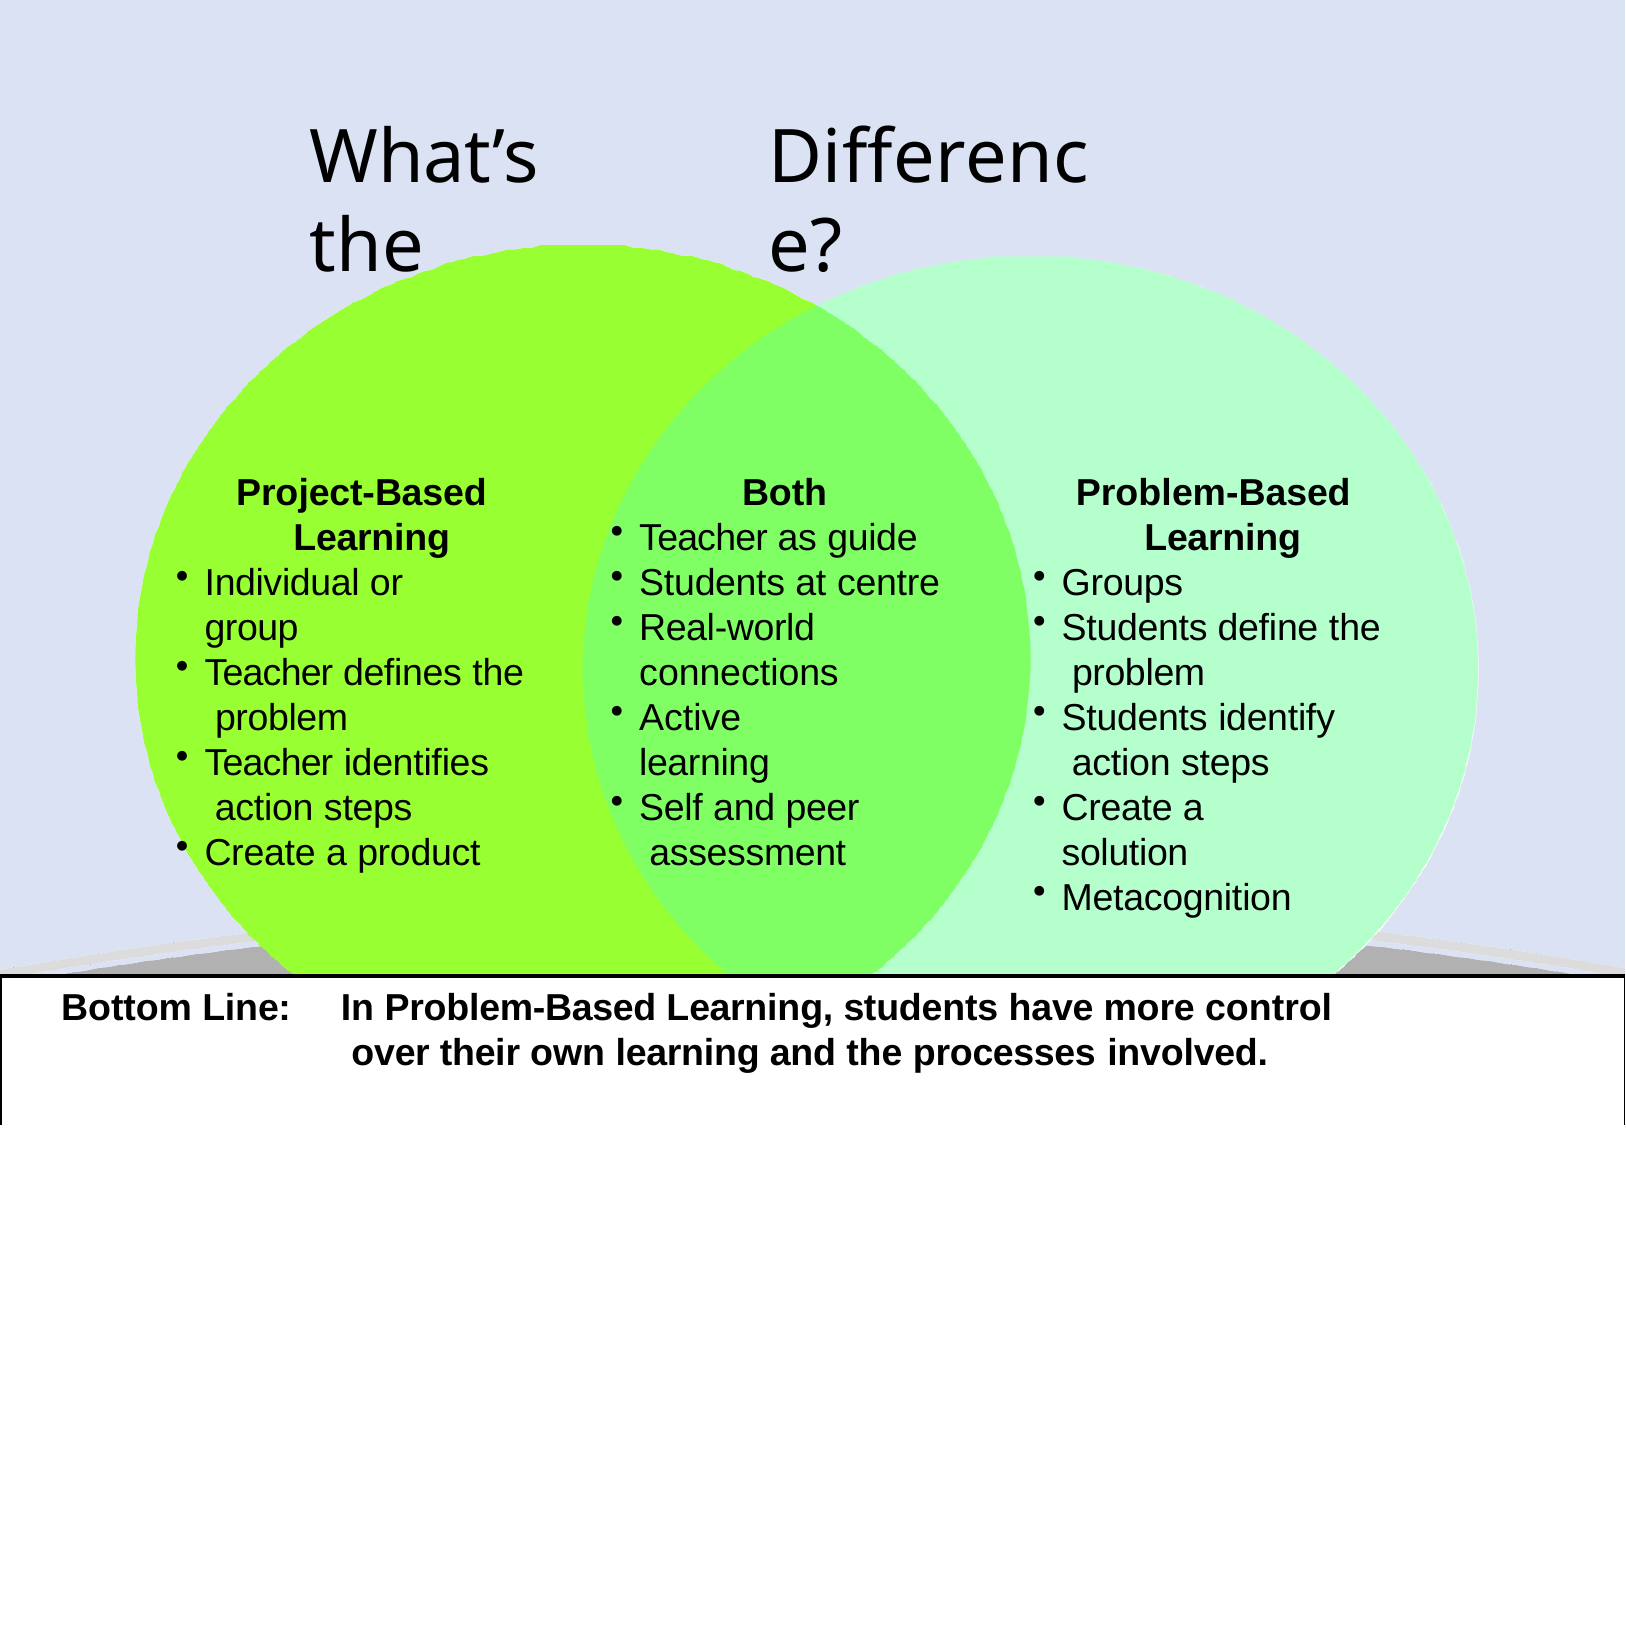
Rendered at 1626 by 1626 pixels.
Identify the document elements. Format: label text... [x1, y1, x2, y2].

text_box [0, 245, 1625, 972]
text_box Project-Based Learning Individual or group Teacher defines the problem Teacher identifies action steps Create a product [173, 466, 532, 874]
text_box Problem-Based Learning Groups Students define the problem Students identify action steps Create a solution Metacognition [1031, 466, 1384, 919]
text_box Both Teacher as guide Students at centre Real-world connections Active learning Self and peer assessment [608, 466, 943, 874]
text_box [0, 0, 1625, 245]
title What’s the [307, 105, 638, 380]
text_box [0, 974, 1625, 1127]
text_box Difference? [766, 105, 1114, 286]
